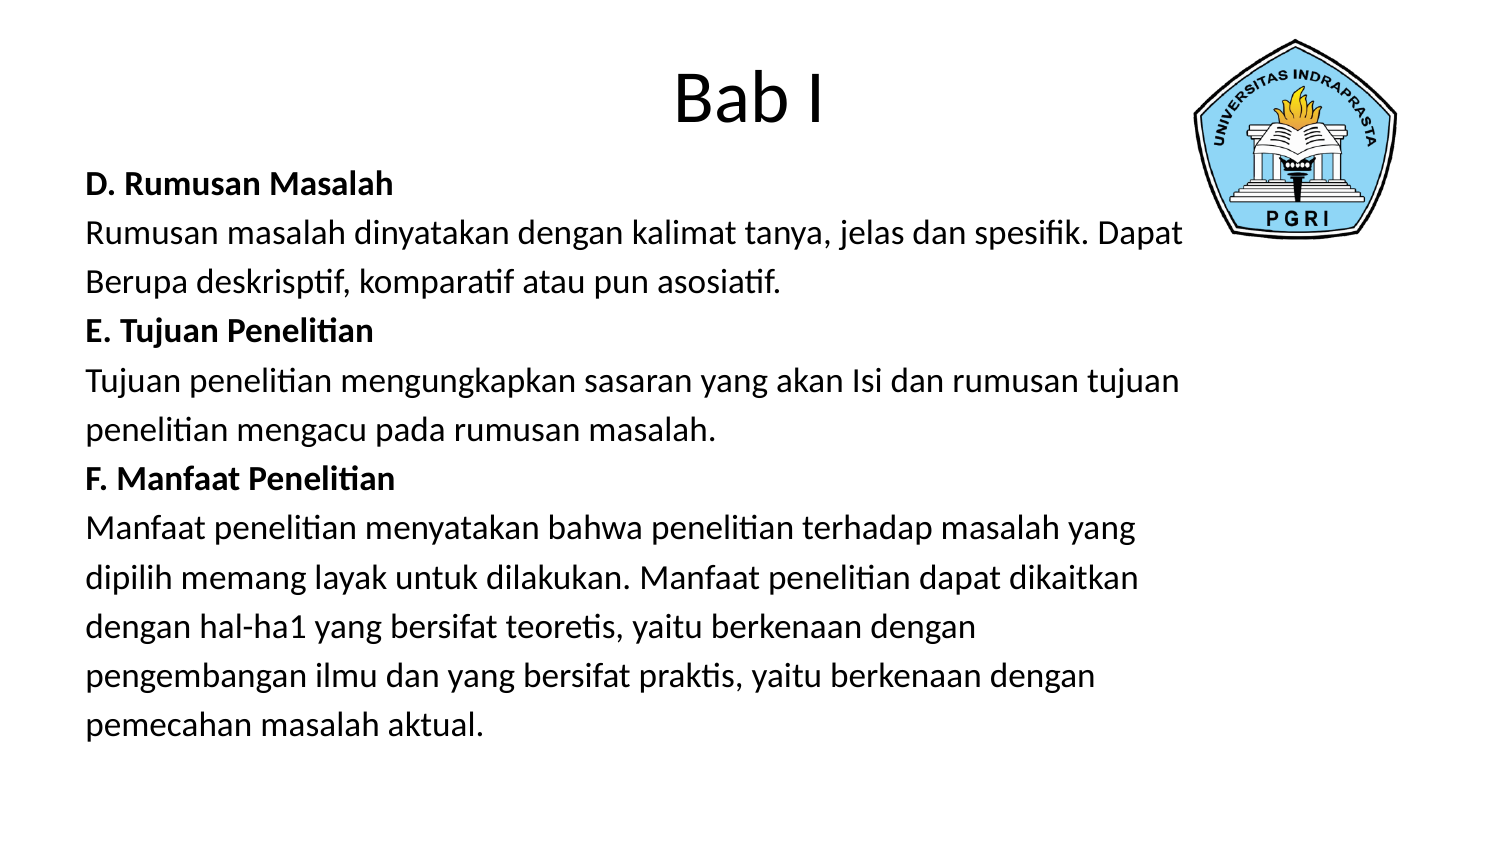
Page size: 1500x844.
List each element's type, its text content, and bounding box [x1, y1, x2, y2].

title Bab I [75, 33, 1134, 152]
list D. Rumusan Masalah Rumusan masalah dinyatakan dengan kalimat tanya, jelas dan spesifik. Dapat Berupa deskrisptif, komparatif atau pun asosiatif. E. Tujuan Penelitian Tujuan penelitian mengungkapkan sasaran yang akan Isi dan rumusan tujuan penelitian mengacu pada rumusan masalah. F. Manfaat Penelitian Manfaat penelitian menyatakan bahwa penelitian terhadap masalah yang dipilih memang layak untuk dilakukan. Manfaat penelitian dapat dikaitkan dengan hal-ha1 yang bersifat teoretis, yaitu berkenaan dengan pengembangan ilmu dan yang bersifat praktis, yaitu berkenaan dengan pemecahan masalah aktual. [70, 152, 1421, 754]
picture [1139, 28, 1451, 250]
